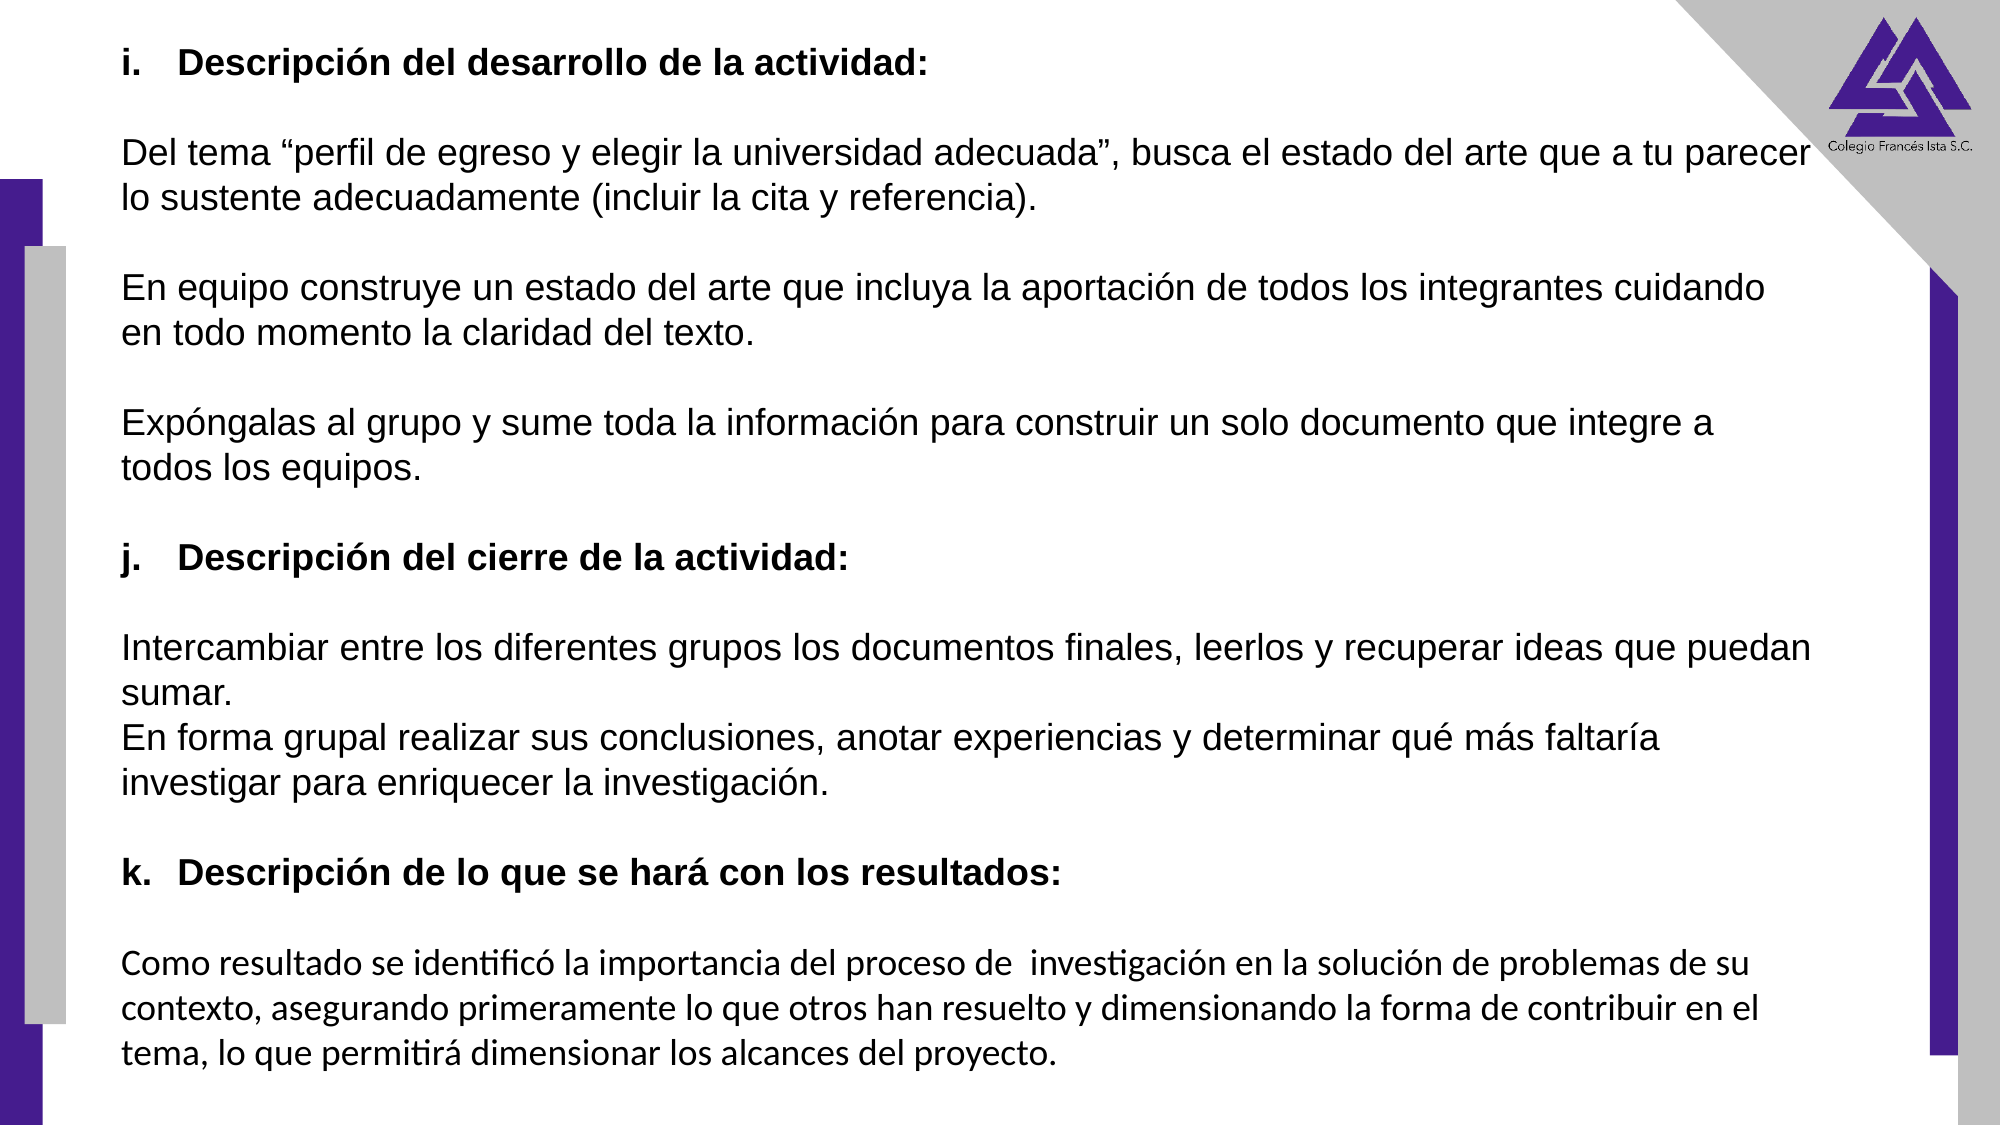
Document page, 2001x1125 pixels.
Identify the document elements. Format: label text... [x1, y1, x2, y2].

text_box [24, 246, 66, 1025]
text_box [1958, 298, 2000, 1125]
text_box [1929, 267, 1958, 1056]
text_box [1675, 0, 2000, 341]
picture [1821, 6, 1980, 164]
text_box Descripción del desarrollo de la actividad: Del tema “perfil de egreso y elegir la universidad adecuada”, busca el estado del arte que a tu parecer lo sustente adecuadamente (incluir la cita y referencia). En equipo construye un estado del arte que incluya la aportación de todos los integrantes cuidando en todo momento la claridad del texto. Expóngalas al grupo y sume toda la información para construir un solo documento que integre a todos los equipos. Descripción del cierre de la actividad: Intercambiar entre los diferentes grupos los documentos finales, leerlos y recuperar ideas que puedan sumar. En forma grupal realizar sus conclusiones, anotar experiencias y determinar qué más faltaría investigar para enriquecer la investigación. Descripción de lo que se hará con los resultados: Como resultado se identificó la importancia del proceso de investigación en la solución de problemas de su contexto, asegurando primeramente lo que otros han resuelto y dimensionando la forma de contribuir en el tema, lo que permitirá dimensionar los alcances del proyecto. [113, 30, 1823, 1125]
text_box [0, 179, 43, 1125]
